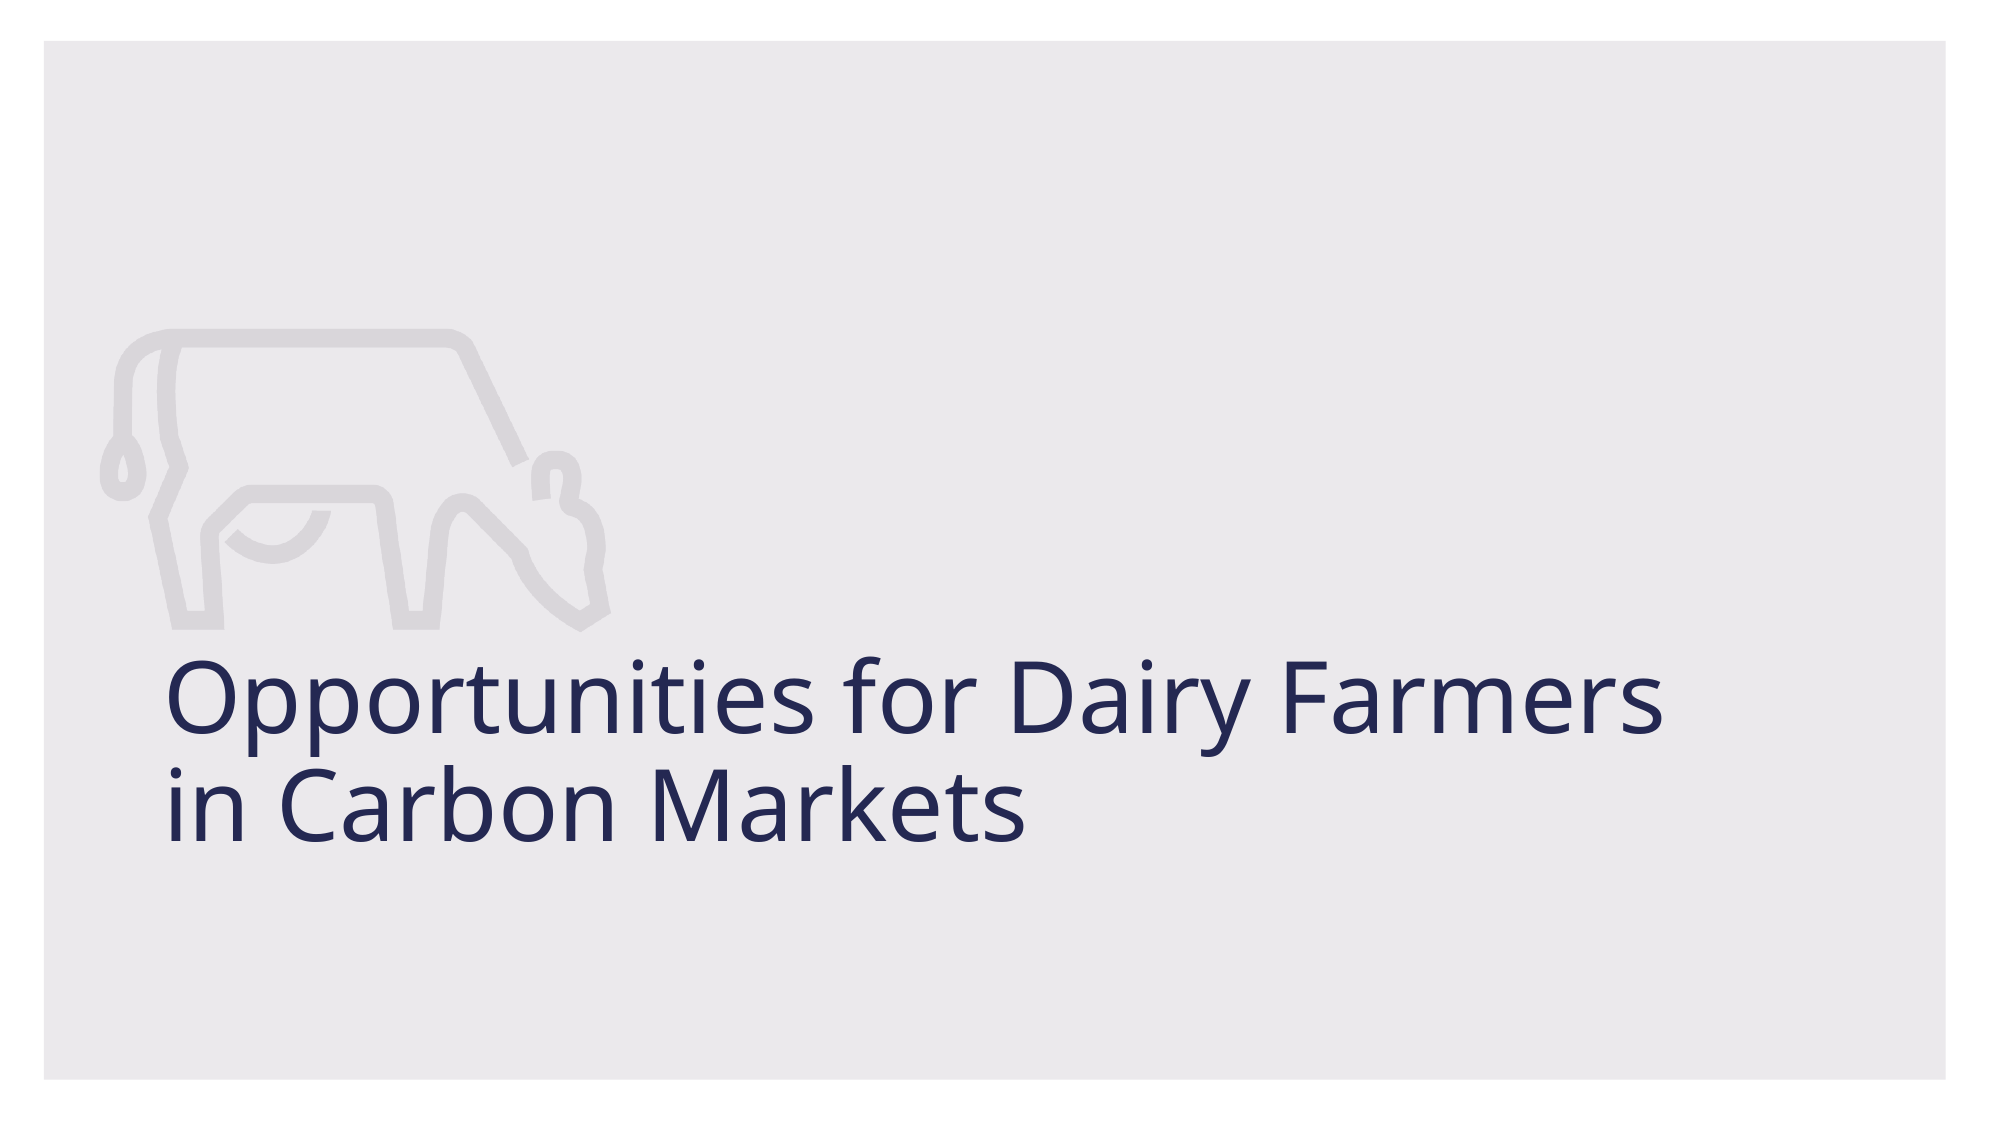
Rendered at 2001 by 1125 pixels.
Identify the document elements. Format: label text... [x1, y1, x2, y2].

title Opportunities for Dairy Farmers in Carbon Markets [148, 403, 1765, 872]
